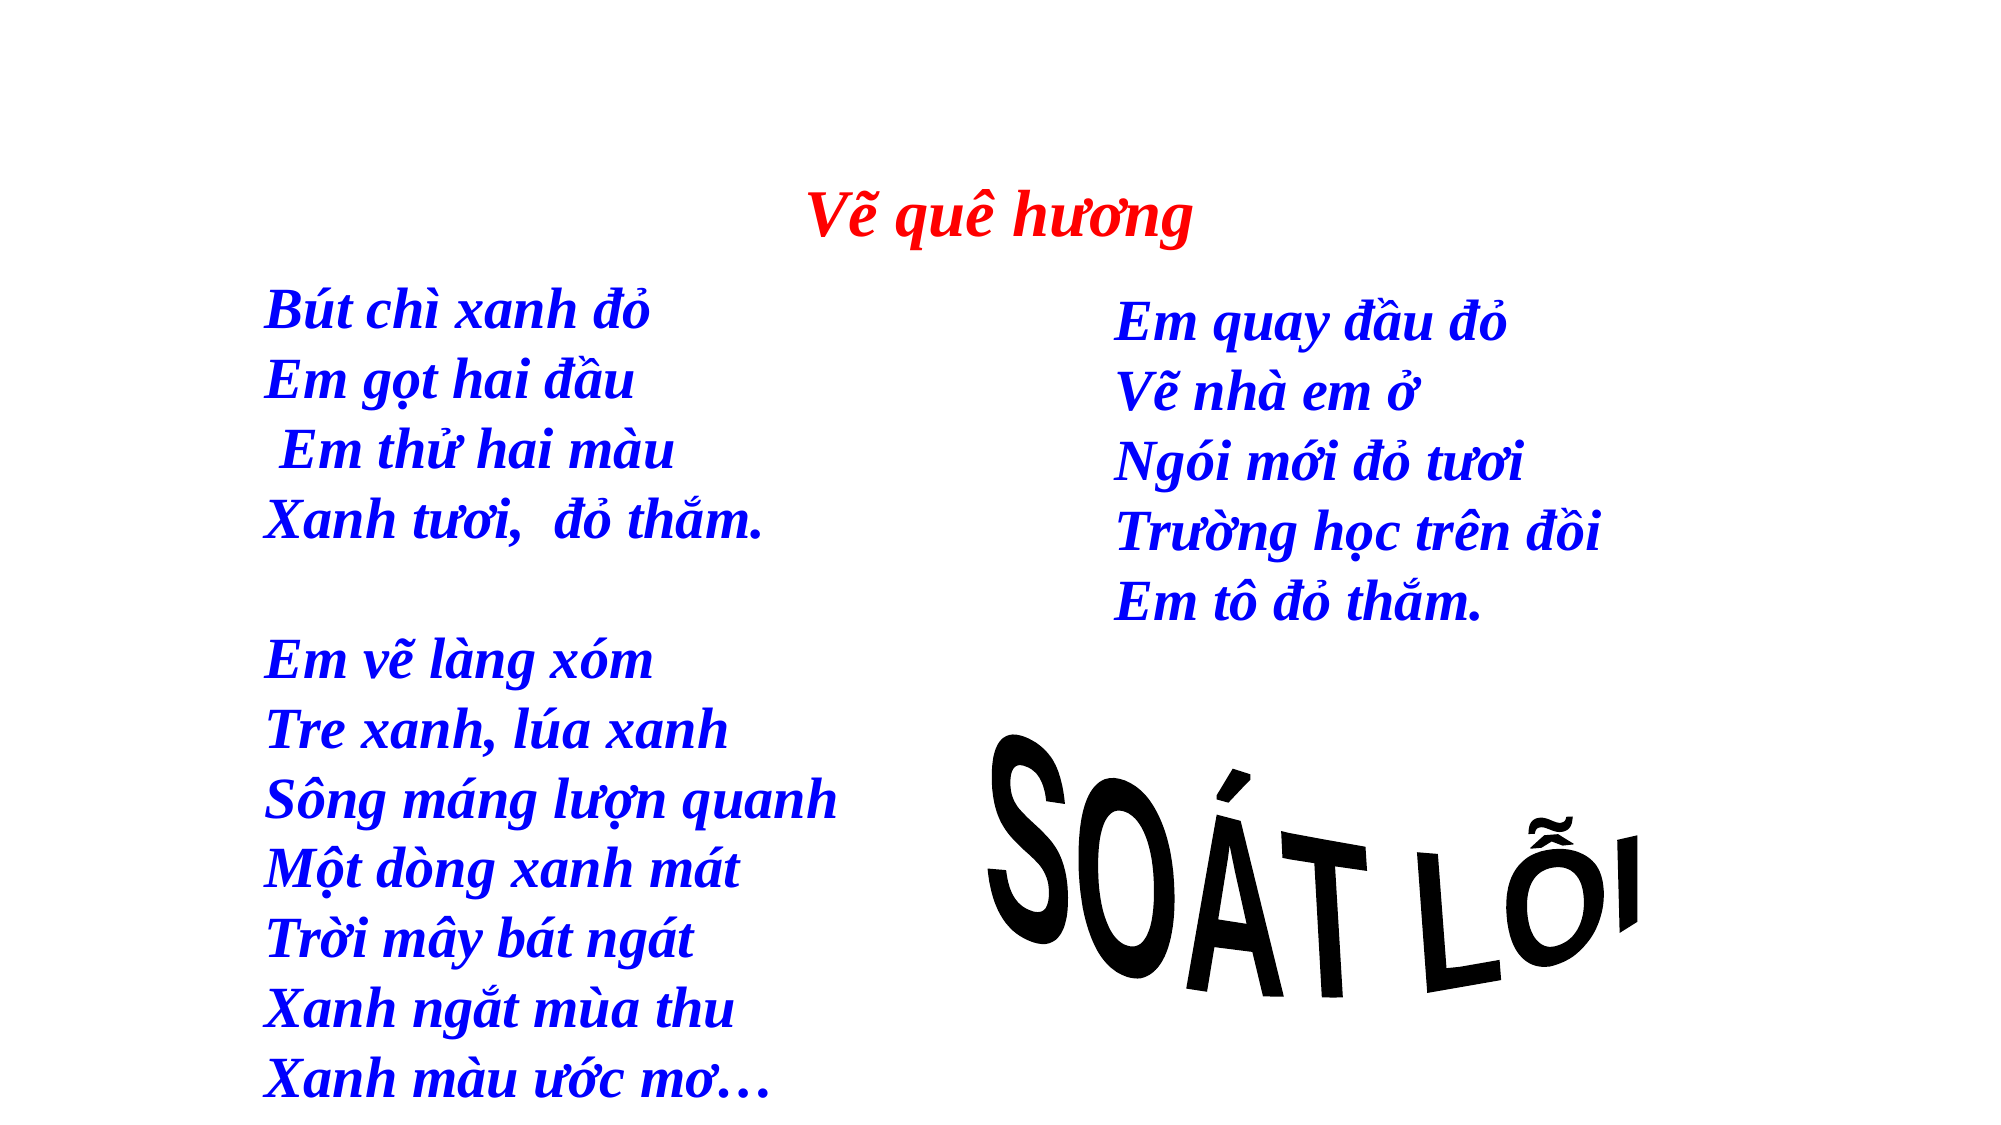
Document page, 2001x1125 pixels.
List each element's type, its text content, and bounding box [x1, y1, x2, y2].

text_box Vẽ quê hương [249, 162, 1750, 258]
text_box Bút chì xanh đỏ Em gọt hai đầu Em thử hai màu Xanh tươi, đỏ thắm. Em vẽ làng xóm Tre xanh, lúa xanh Sông máng lượn quanh Một dòng xanh mát Trời mây bát ngát Xanh ngắt mùa thu Xanh màu ước mơ… [249, 262, 963, 1117]
text_box Em quay đầu đỏ Vẽ nhà em ở Ngói mới đỏ tươi Trường học trên đồi Em tô đỏ thắm. [1100, 274, 1650, 739]
